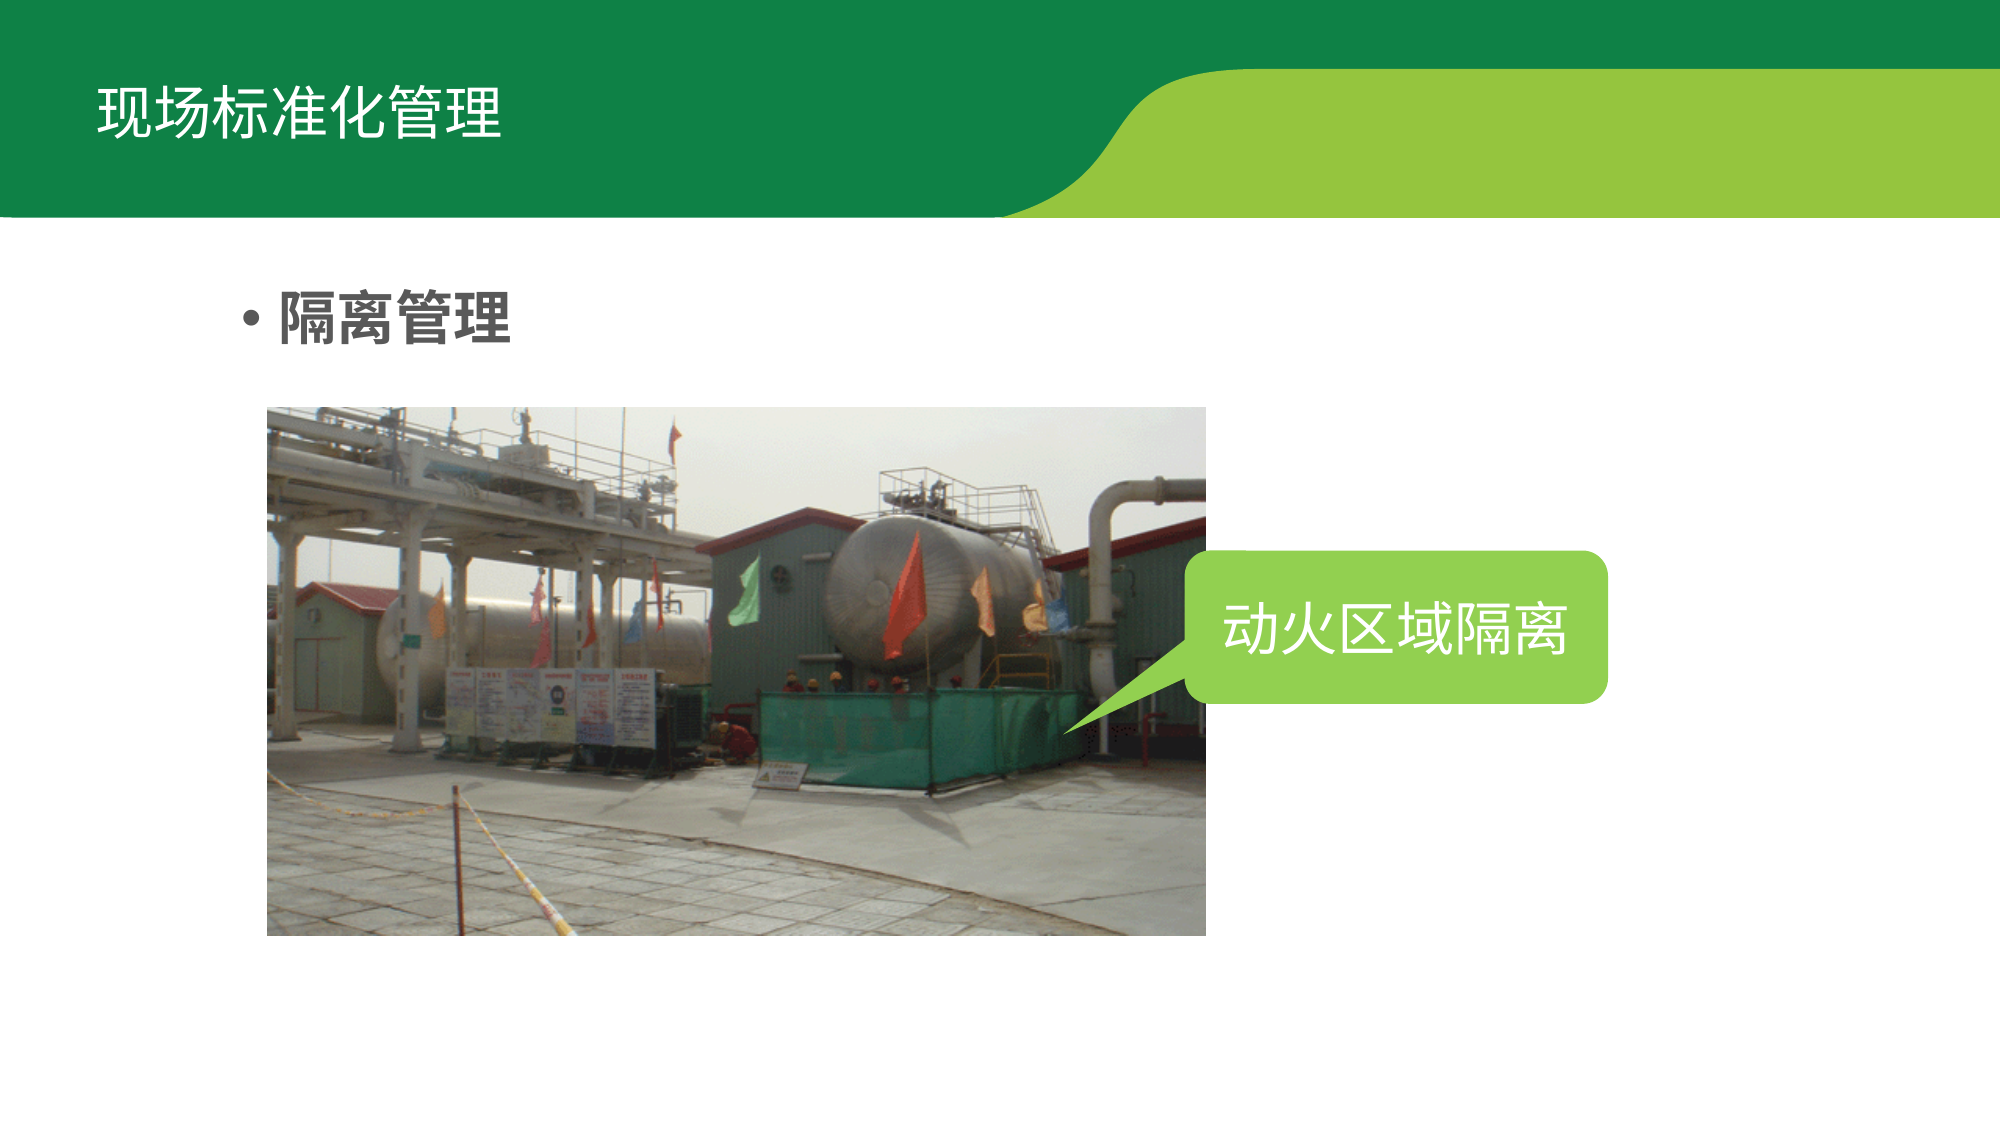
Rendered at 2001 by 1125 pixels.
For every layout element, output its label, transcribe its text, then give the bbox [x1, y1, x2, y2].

list 隔离管理 [225, 282, 1952, 997]
text_box [0, 0, 2000, 218]
text_box 现场标准化管理 [80, 69, 519, 154]
text_box 动火区域隔离 [1206, 550, 1609, 704]
picture [267, 407, 1206, 936]
text_box [999, 68, 2000, 218]
